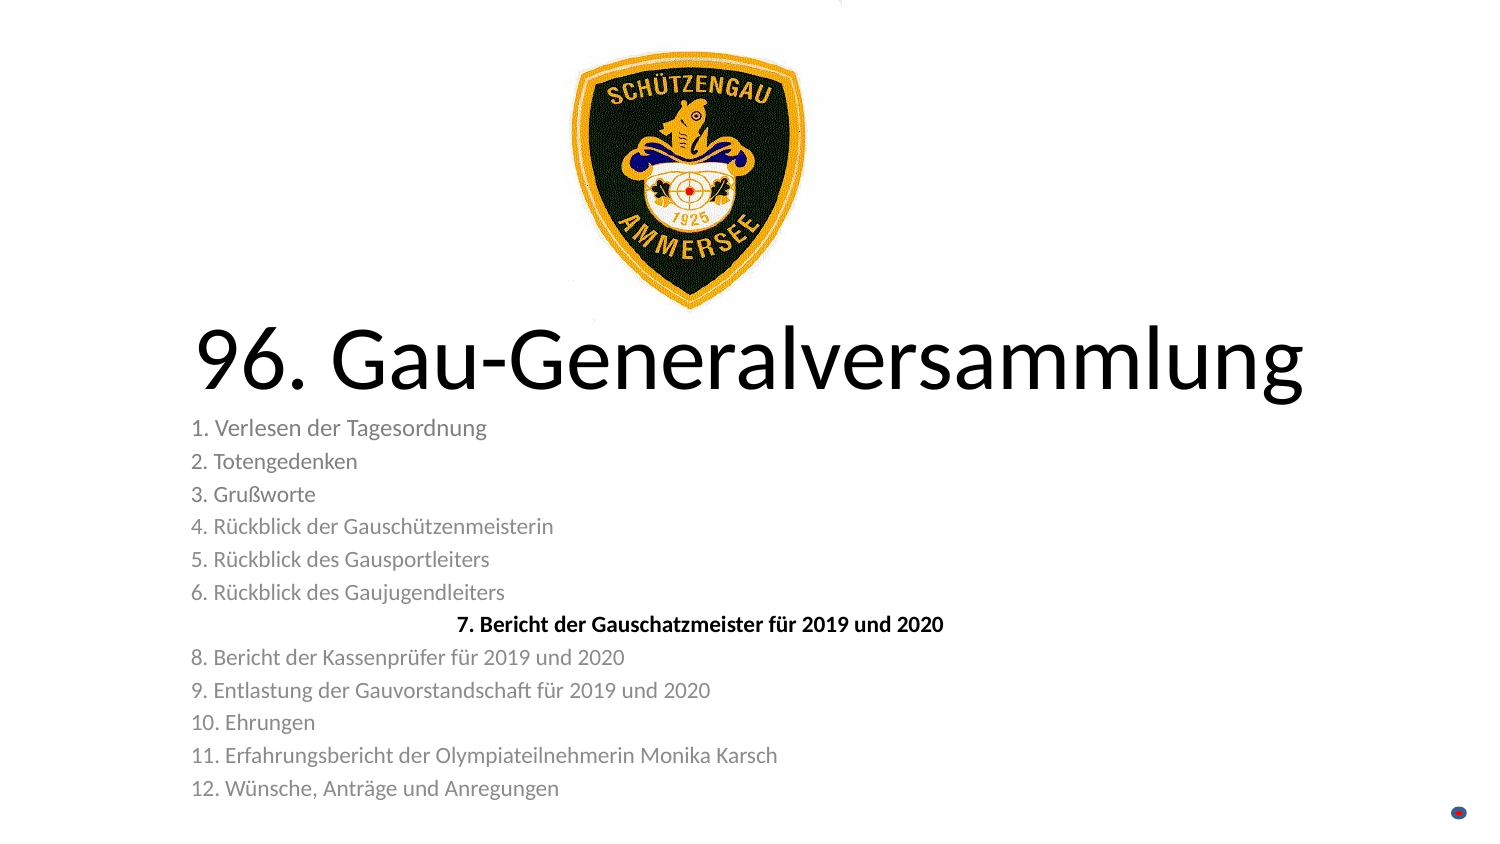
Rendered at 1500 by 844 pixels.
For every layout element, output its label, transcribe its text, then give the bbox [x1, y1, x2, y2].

text_box [1451, 806, 1467, 820]
picture [550, 0, 868, 352]
subtitle 1. Verlesen der Tagesordnung 2. Totengedenken 3. Grußworte 4. Rückblick der Gauschützenmeisterin 5. Rückblick des Gausportleiters 6. Rückblick des Gaujugendleiters 7. Bericht der Gauschatzmeister für 2019 und 2020 8. Bericht der Kassenprüfer für 2019 und 2020 9. Entlastung der Gauvorstandschaft für 2019 und 2020 10. Ehrungen 11. Erfahrungsbericht der Olympiateilnehmerin Monika Karsch 12. Wünsche, Anträge und Anregungen [175, 404, 1226, 818]
title 96. Gau-Generalversammlung [112, 262, 1388, 443]
